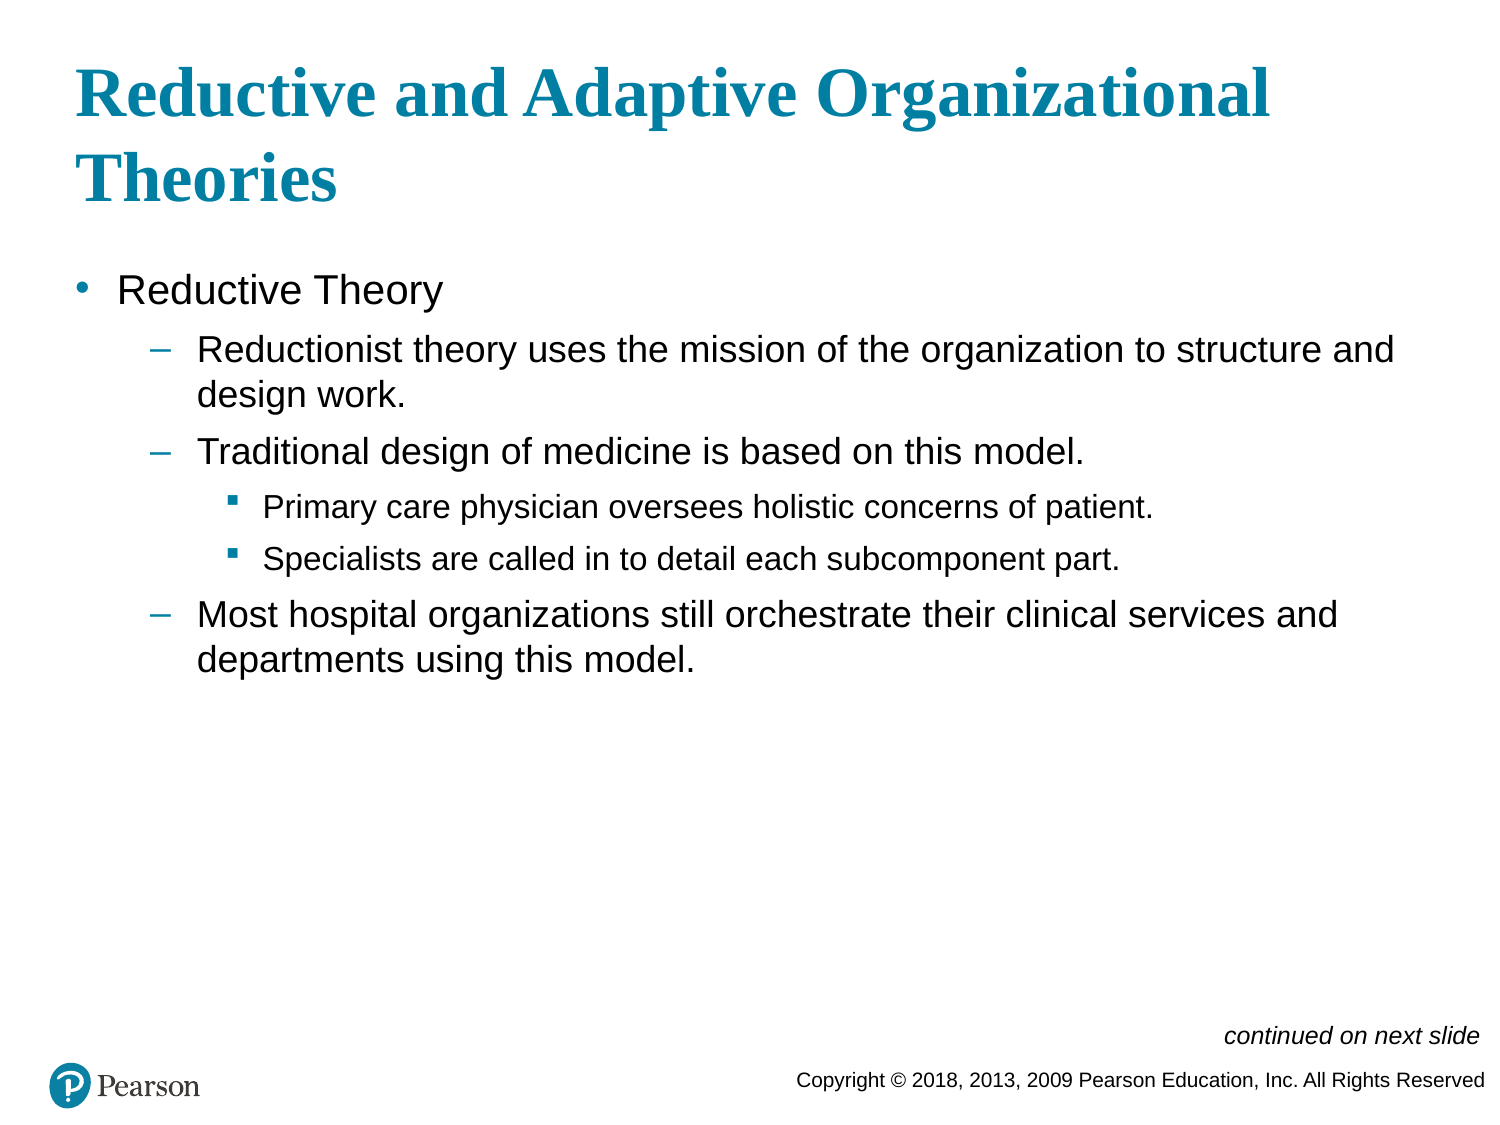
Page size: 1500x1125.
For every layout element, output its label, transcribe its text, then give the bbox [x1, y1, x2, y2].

title Reductive and Adaptive Organizational Theories [74, 35, 1426, 216]
list Reductive Theory Reductionist theory uses the mission of the organization to structure and design work. Traditional design of medicine is based on this model. Primary care physician oversees holistic concerns of patient. Specialists are called in to detail each subcomponent part. Most hospital organizations still orchestrate their clinical services and departments using this model. [75, 262, 1425, 1005]
text_box continued on next slide [1209, 1012, 1496, 1058]
